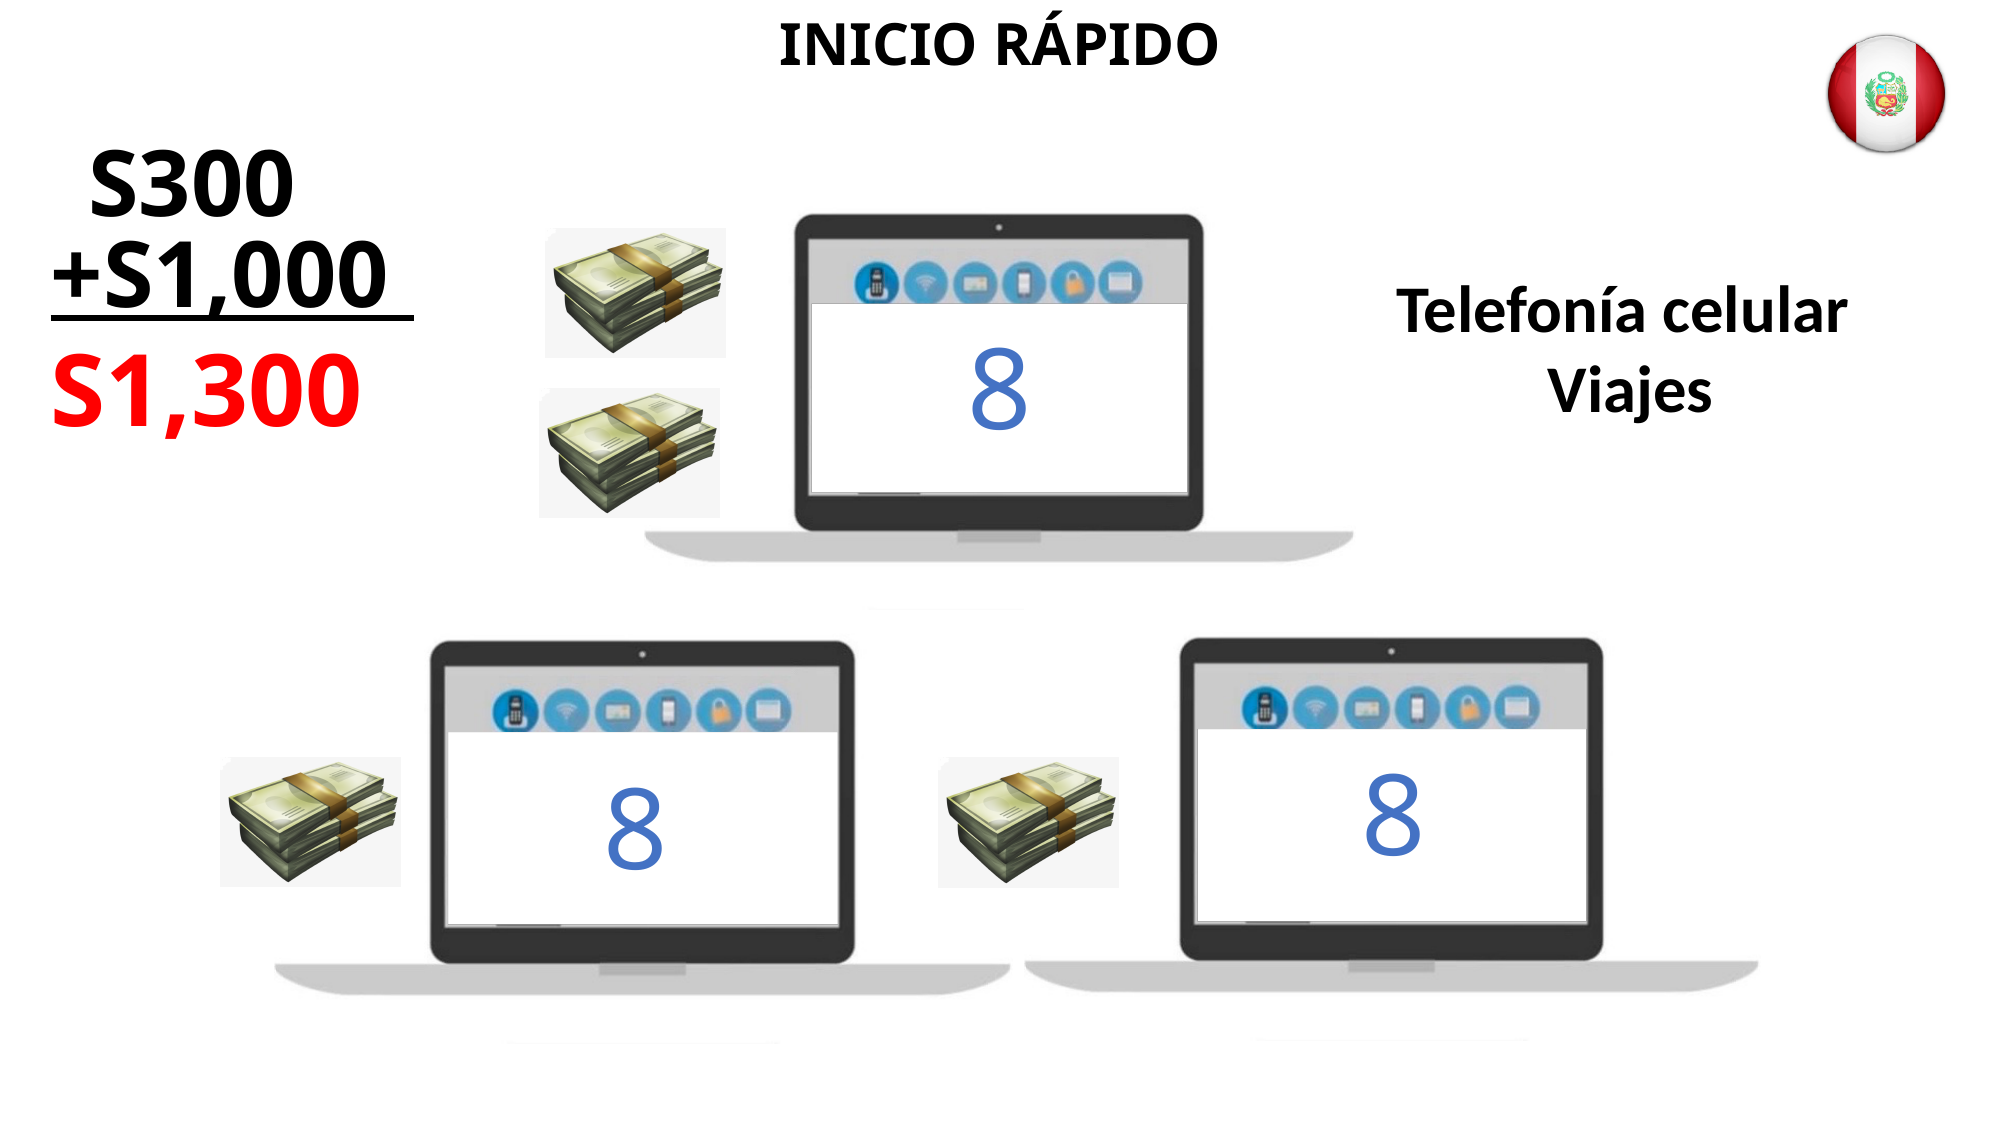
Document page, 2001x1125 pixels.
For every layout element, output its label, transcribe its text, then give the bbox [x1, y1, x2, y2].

picture [1816, 23, 1956, 163]
picture [220, 174, 1761, 1044]
text_box Telefonía celular Viajes [1391, 261, 1870, 430]
text_box S300 [589, 358, 599, 388]
text_box +S1,000 S1,300 [35, 208, 589, 454]
text_box S300 [73, 117, 599, 228]
text_box INICIO RÁPIDO [0, 0, 2000, 85]
